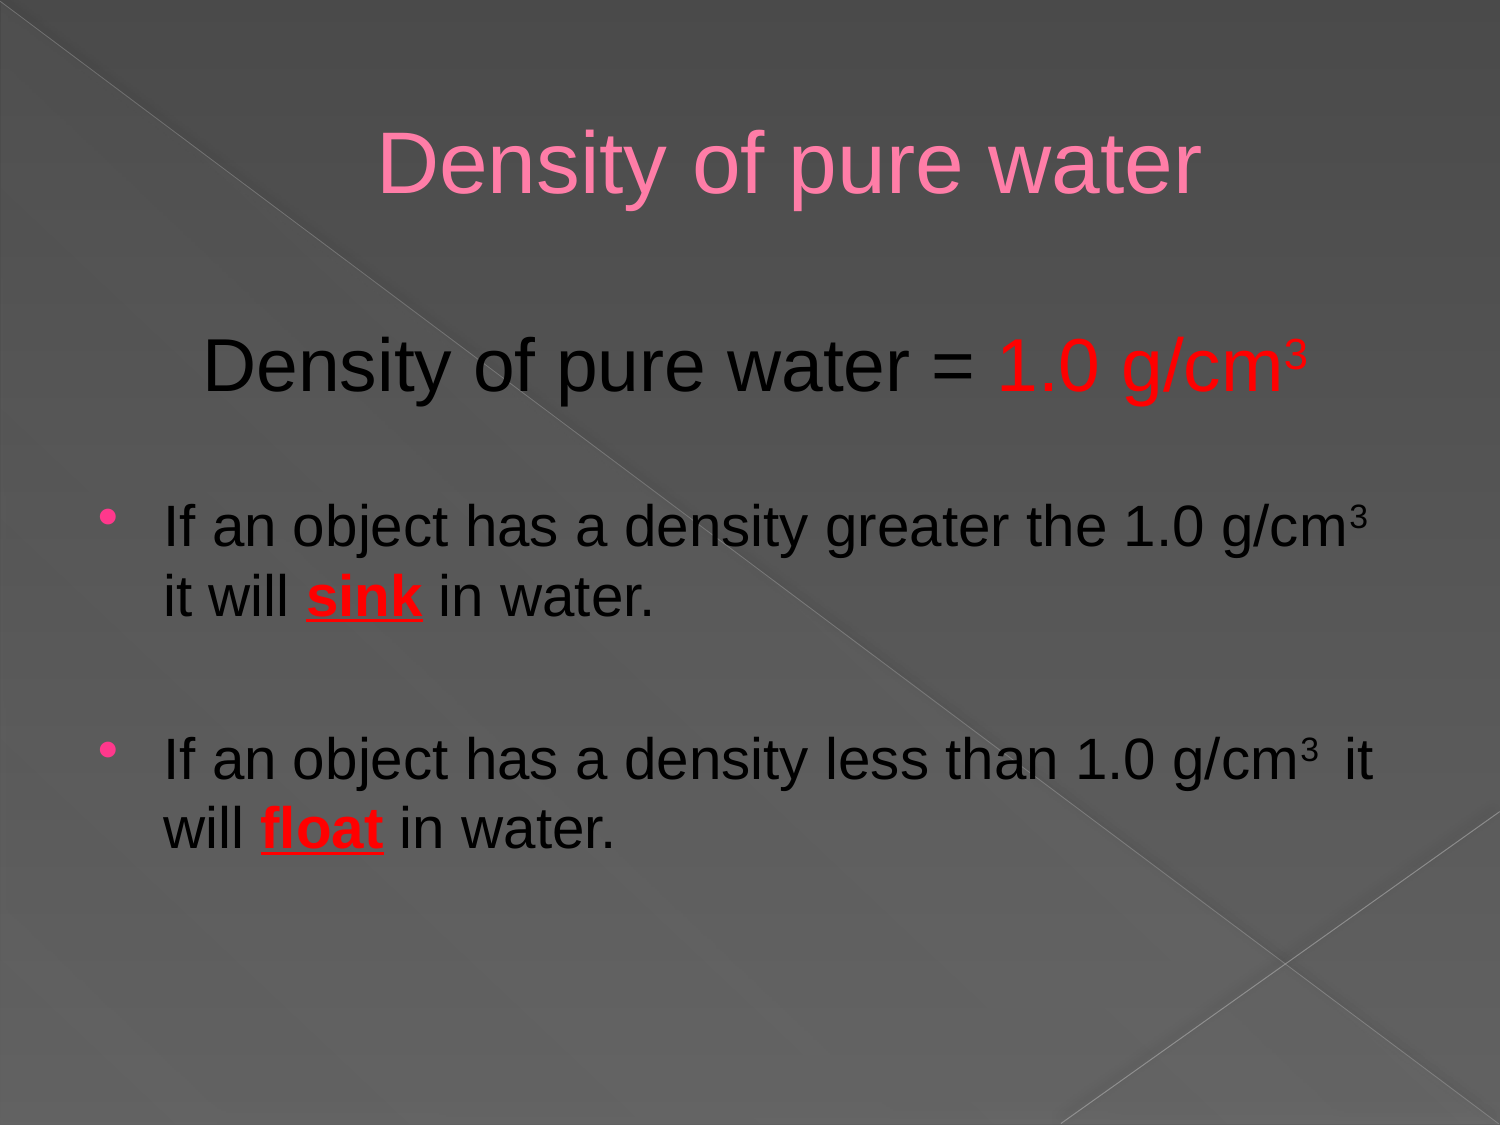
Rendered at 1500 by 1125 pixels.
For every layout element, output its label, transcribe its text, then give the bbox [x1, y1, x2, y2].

title Density of pure water [75, 43, 1425, 274]
list Density of pure water = 1.0 g/cm3 If an object has a density greater the 1.0 g/cm3 it will sink in water. If an object has a density less than 1.0 g/cm3 it will float in water. [75, 308, 1425, 1059]
